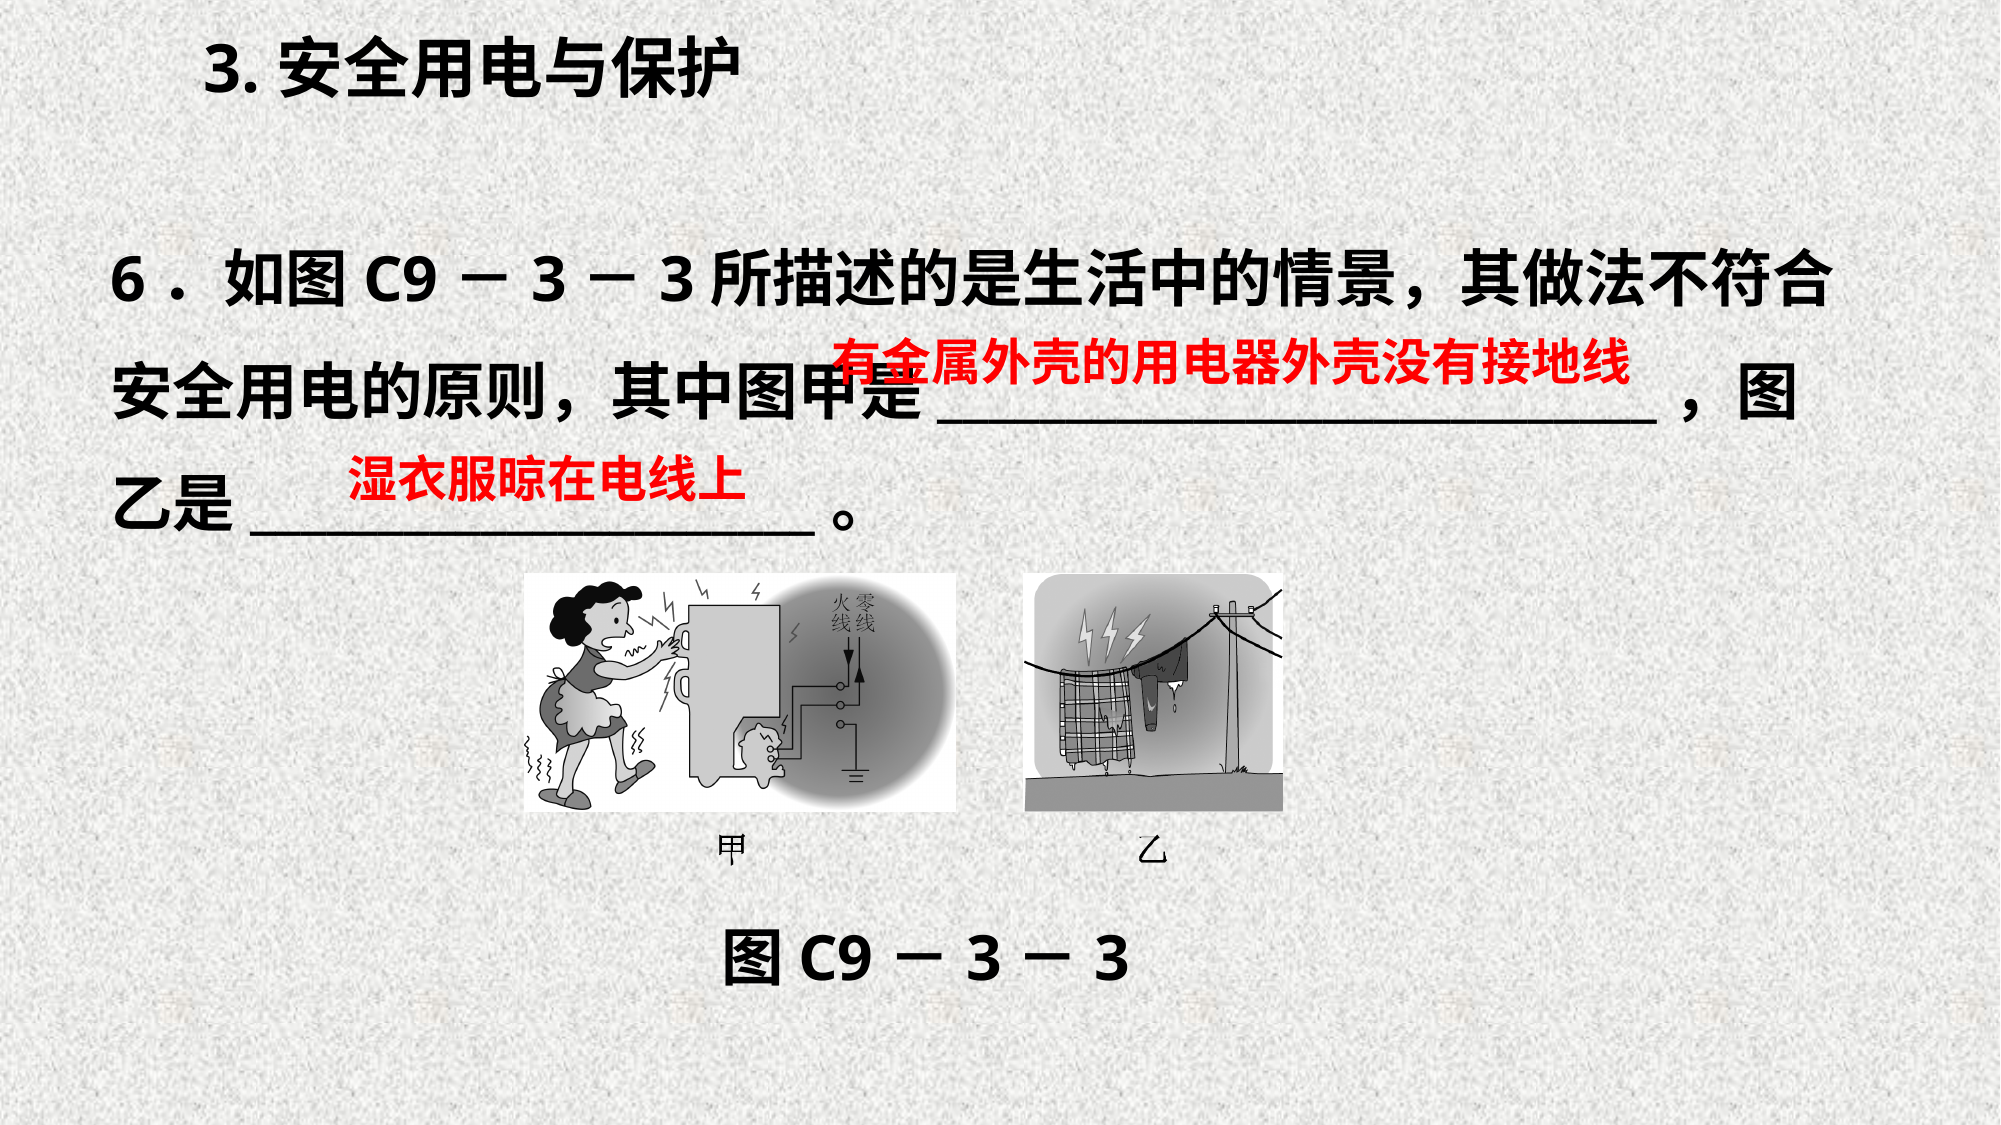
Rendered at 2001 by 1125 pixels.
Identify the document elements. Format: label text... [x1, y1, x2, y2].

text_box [94, 192, 1870, 993]
picture [0, 0, 2001, 1125]
text_box 3.安全用电与保护 [188, 18, 759, 114]
